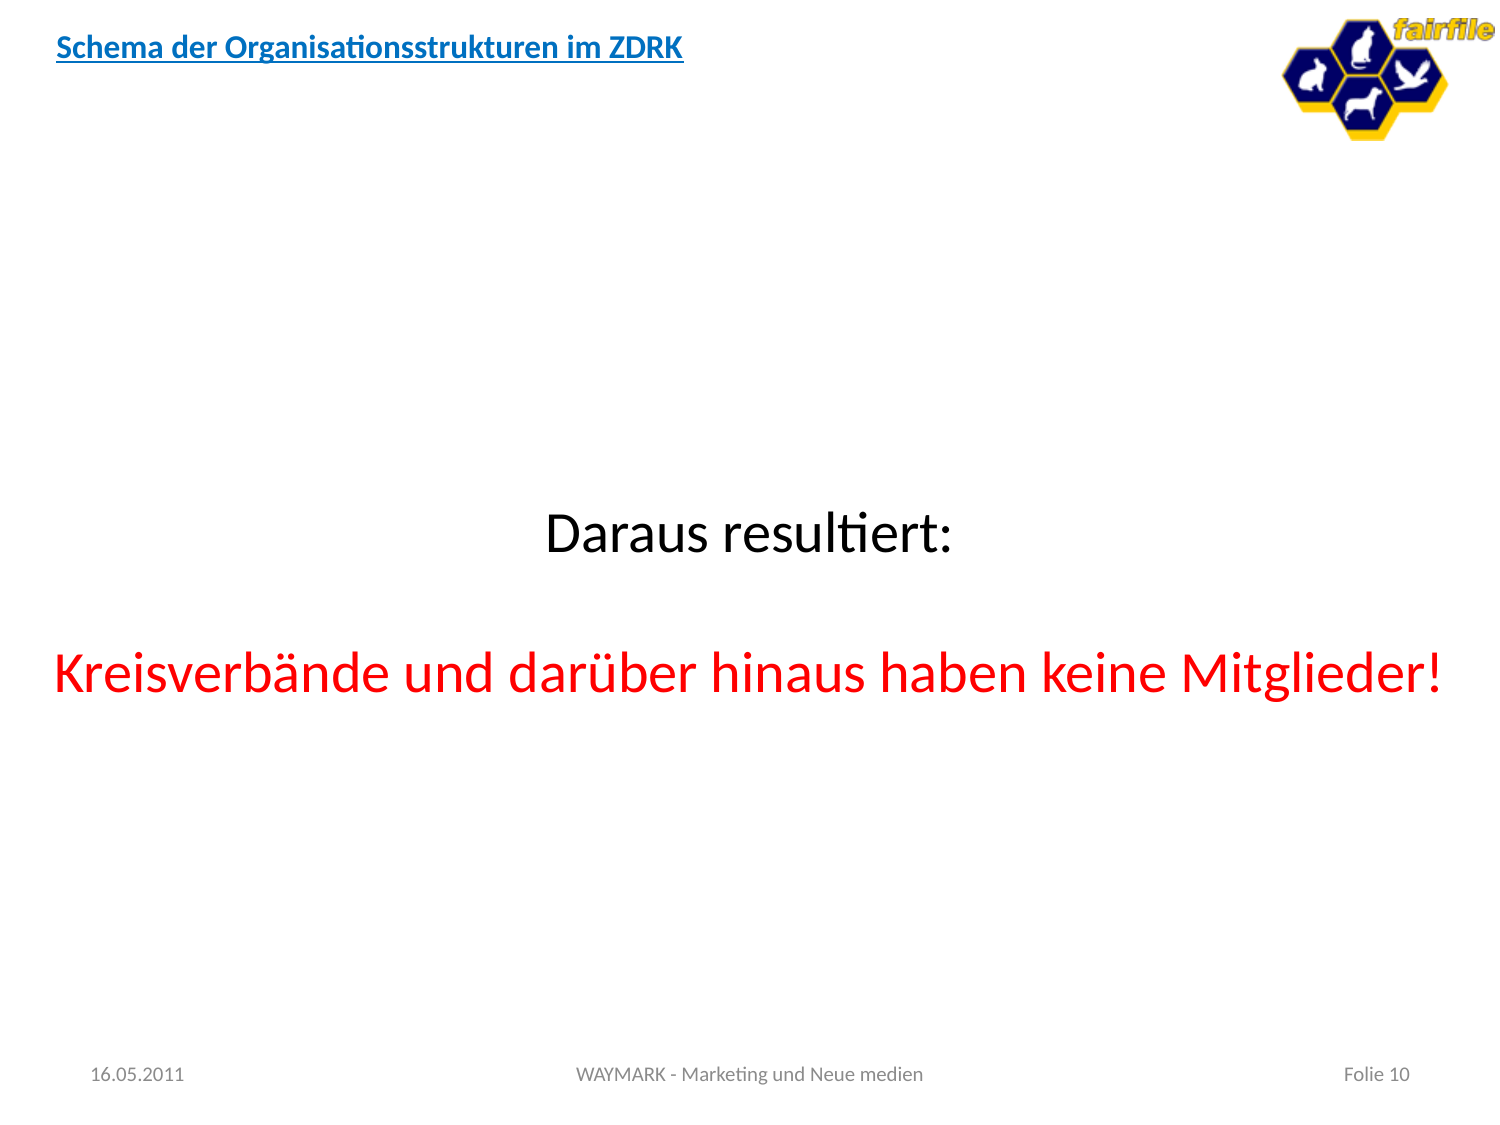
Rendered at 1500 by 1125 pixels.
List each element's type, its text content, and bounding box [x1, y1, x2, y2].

picture [1281, 18, 1495, 142]
footer WAYMARK - Marketing und Neue medien [512, 1042, 988, 1103]
title Schema der Organisationsstrukturen im ZDRK [41, 11, 709, 80]
text_box Daraus resultiert: Kreisverbände und darüber hinaus haben keine Mitglieder! [39, 486, 1461, 712]
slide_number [75, 1042, 425, 1103]
slide_number Folie 10 [1074, 1042, 1425, 1103]
